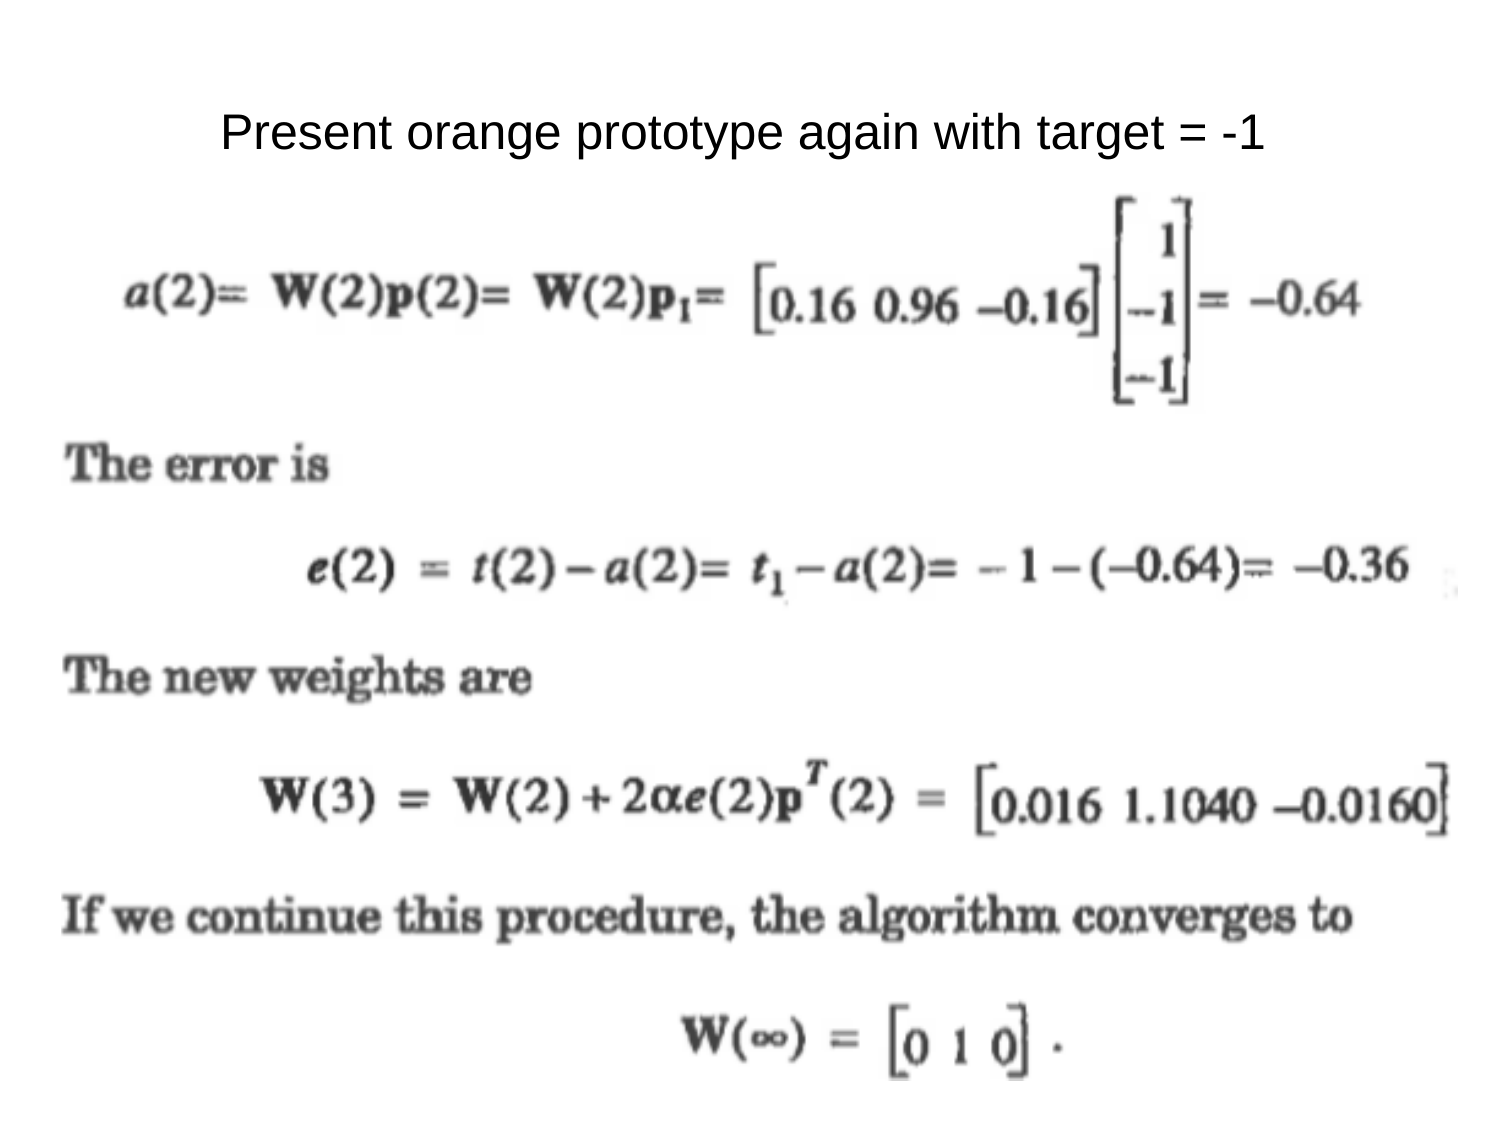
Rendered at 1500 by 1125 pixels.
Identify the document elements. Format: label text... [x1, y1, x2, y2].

picture [61, 434, 1458, 1081]
text_box Present orange prototype again with target = -1 [205, 92, 1282, 168]
picture [118, 187, 1369, 414]
